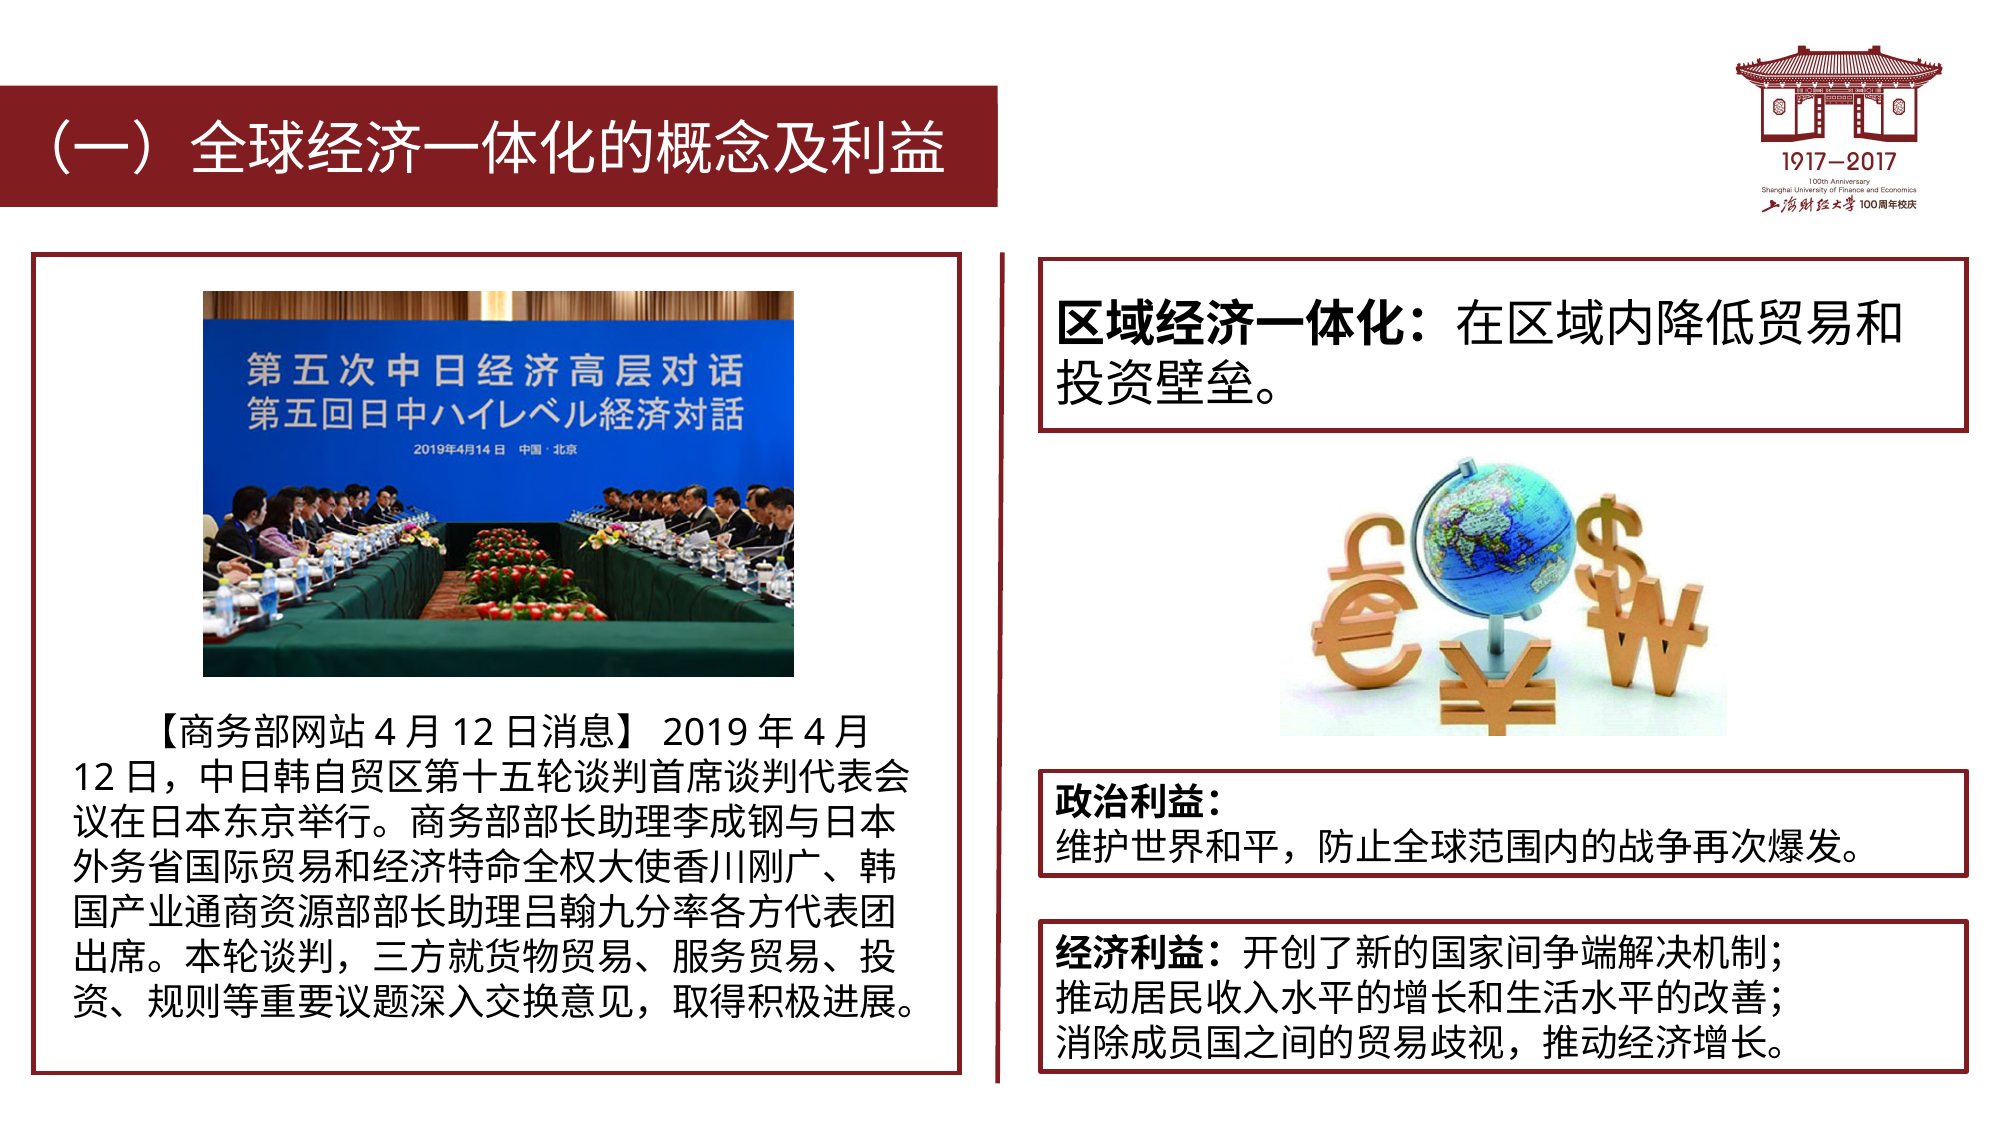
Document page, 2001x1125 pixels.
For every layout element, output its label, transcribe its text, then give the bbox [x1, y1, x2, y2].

text_box 【商务部网站4月12日消息】2019年4月12日，中日韩自贸区第十五轮谈判首席谈判代表会议在日本东京举行。商务部部长助理李成钢与日本外务省国际贸易和经济特命全权大使香川刚广、韩国产业通商资源部部长助理吕翰九分率各方代表团出席。本轮谈判，三方就货物贸易、服务贸易、投资、规则等重要议题深入交换意见，取得积极进展。 [57, 700, 934, 1031]
text_box 政治利益： 维护世界和平，防止全球范围内的战争再次爆发。 [1040, 770, 1967, 876]
text_box [32, 254, 960, 1074]
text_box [0, 85, 998, 208]
text_box [1039, 258, 1968, 432]
text_box 区域经济一体化：在区域内降低贸易和投资壁垒。 [1040, 432, 1967, 480]
text_box 经济利益：开创了新的国家间争端解决机制； 推动居民收入水平的增长和生活水平的改善； 消除成员国之间的贸易歧视，推动经济增长。 [1040, 921, 1967, 1072]
picture [1675, 11, 2001, 236]
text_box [997, 252, 1003, 1084]
picture [203, 291, 794, 677]
picture [1280, 456, 1727, 736]
